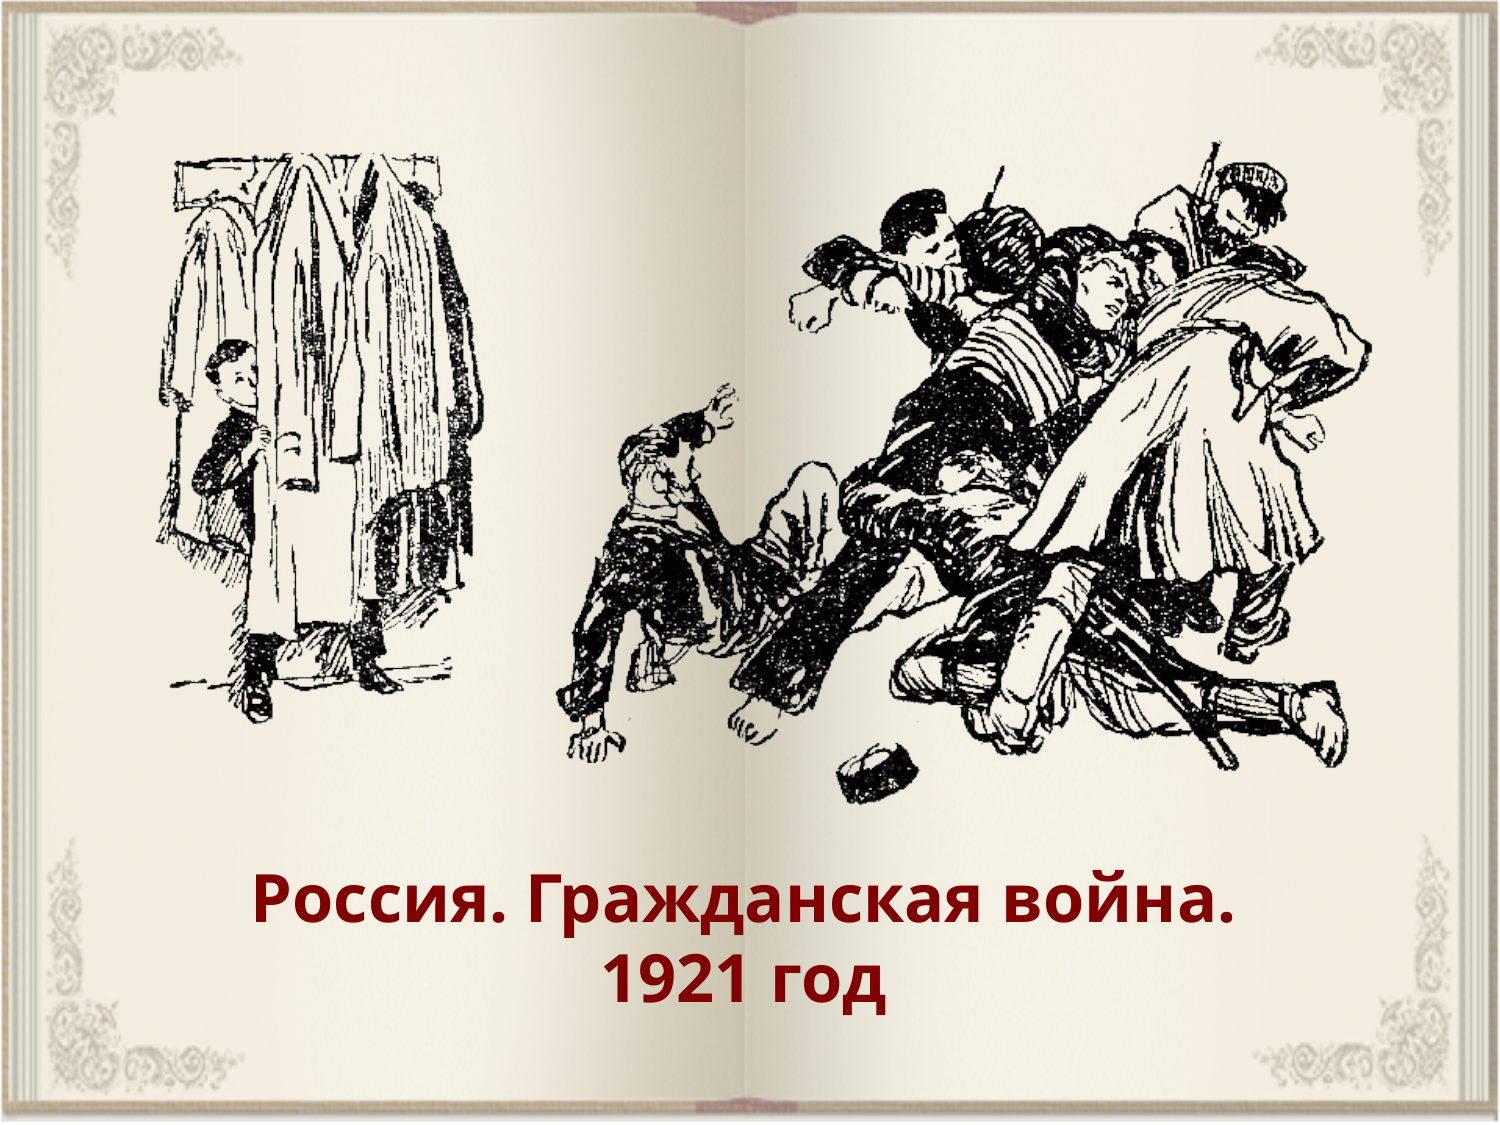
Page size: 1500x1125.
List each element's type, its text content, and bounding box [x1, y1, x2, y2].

text_box Россия. Гражданская война. 1921 год [187, 848, 1300, 1103]
picture [137, 125, 1388, 826]
